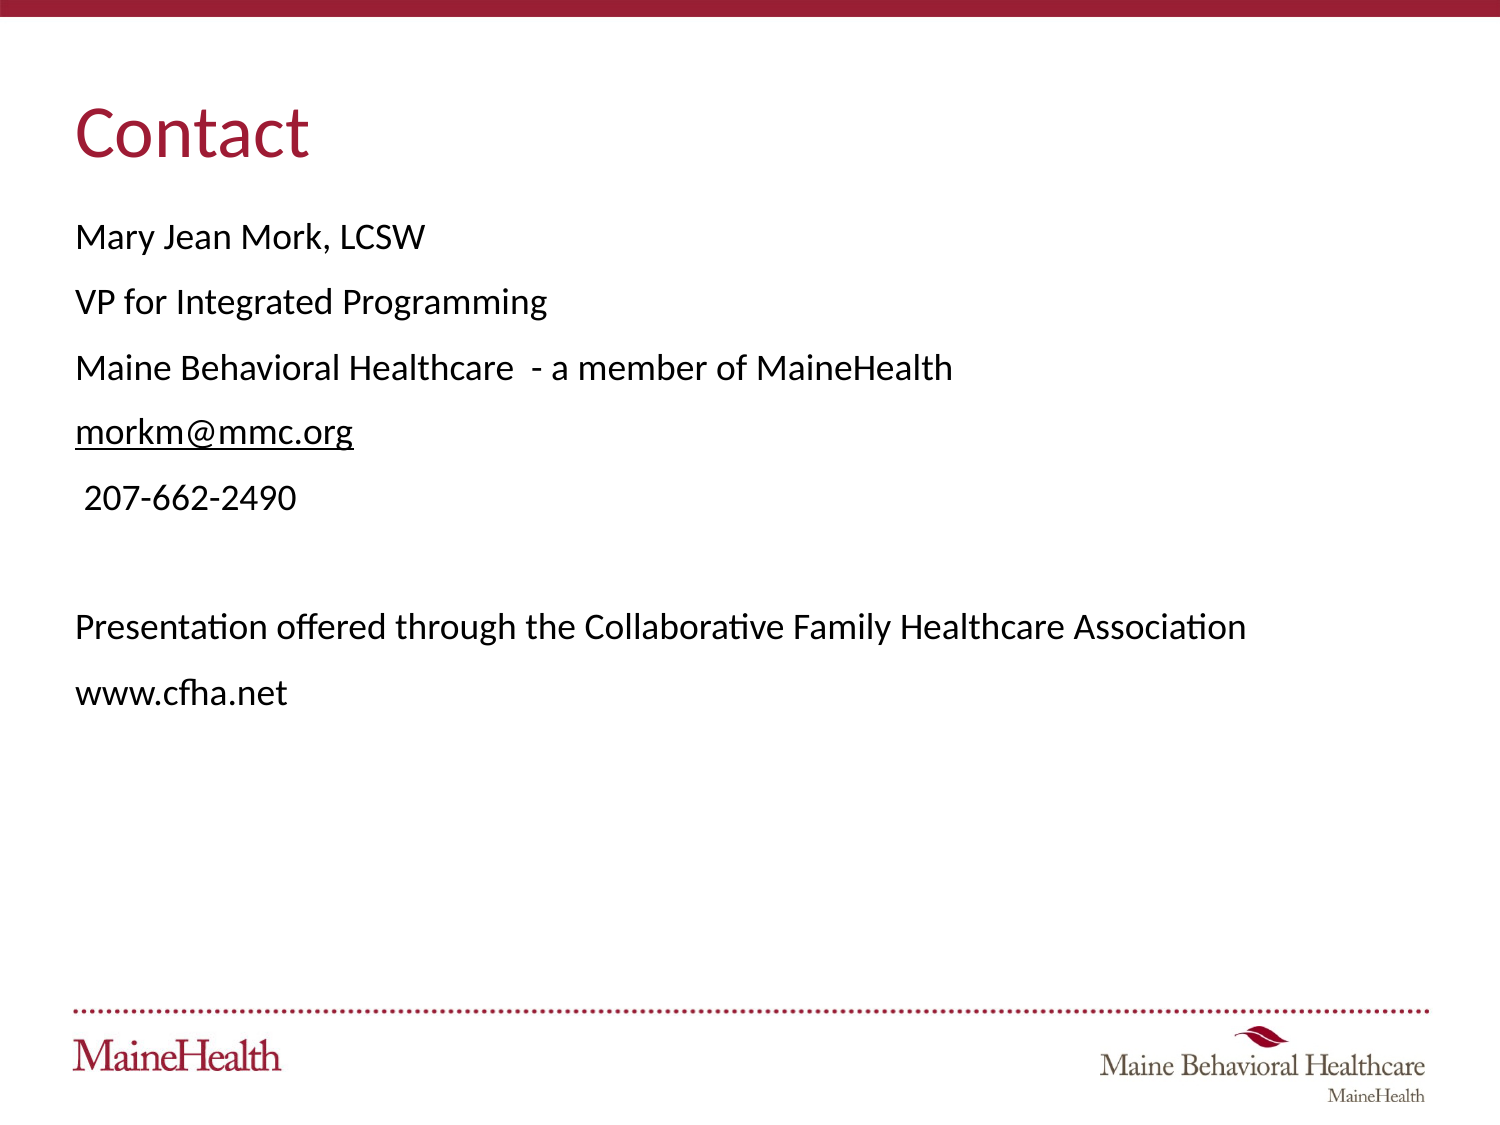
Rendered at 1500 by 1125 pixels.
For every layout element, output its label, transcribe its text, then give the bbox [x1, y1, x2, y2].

list Mary Jean Mork, LCSW VP for Integrated Programming Maine Behavioral Healthcare - a member of MaineHealth morkm@mmc.org 207-662-2490 Presentation offered through the Collaborative Family Healthcare Association www.cfha.net [75, 212, 1425, 993]
title Contact [75, 67, 1425, 188]
picture [0, 0, 1500, 1125]
